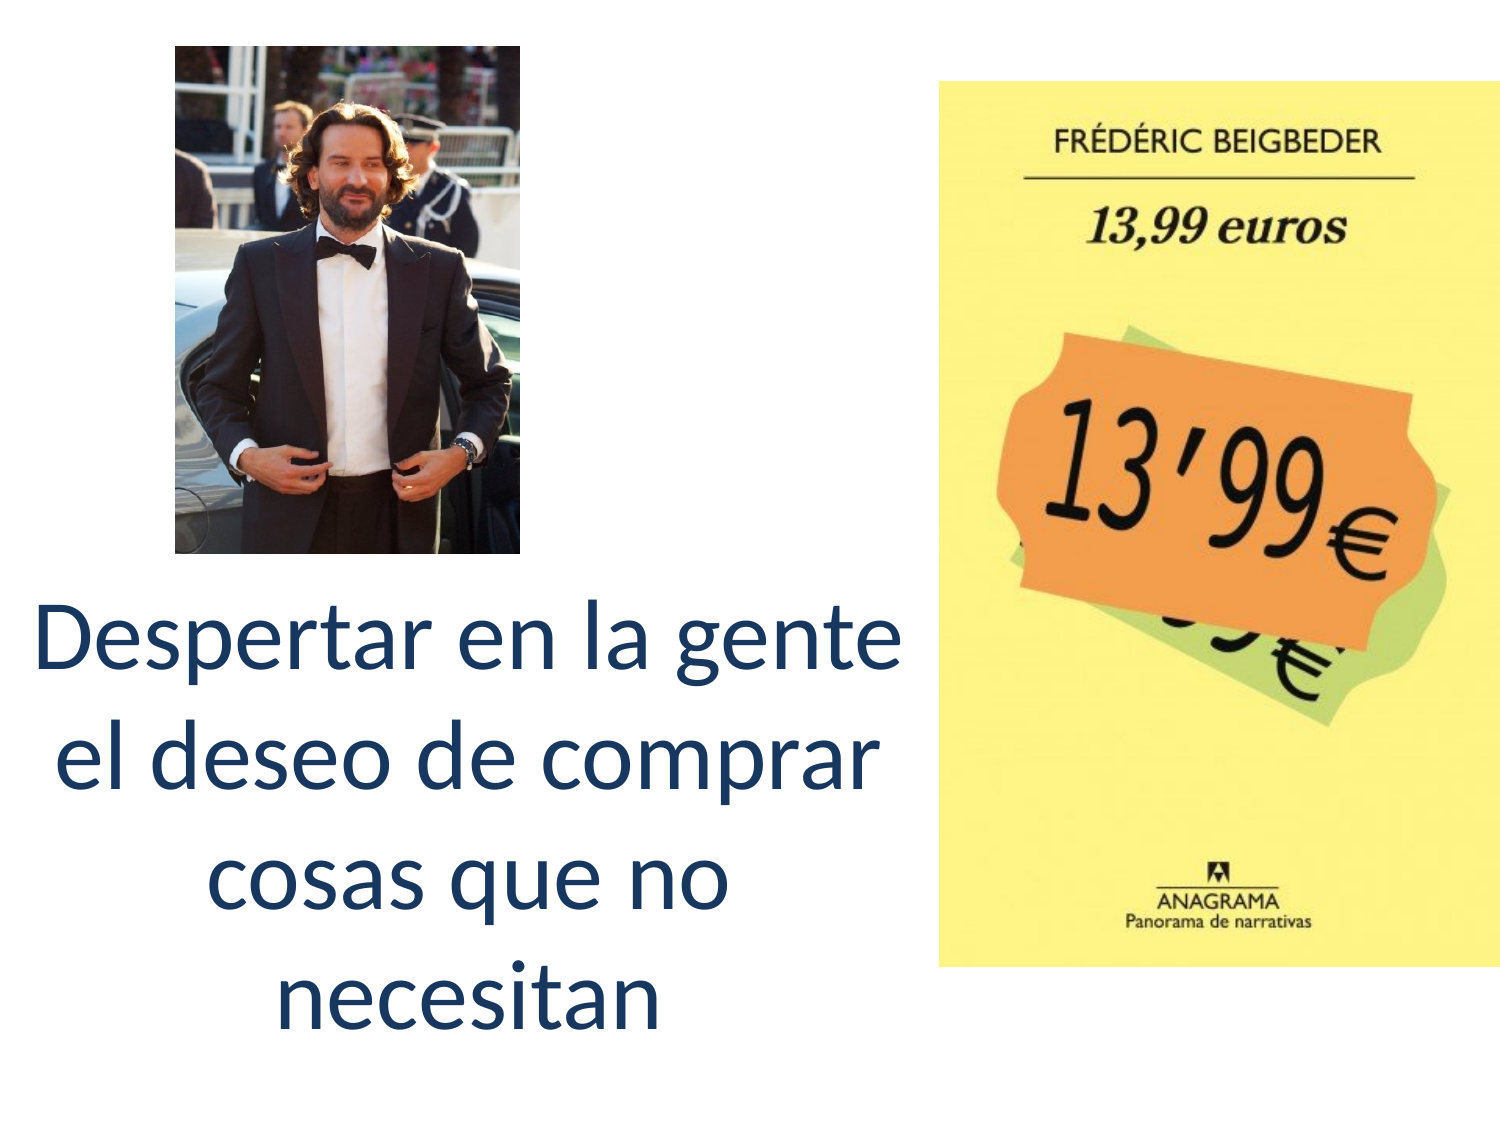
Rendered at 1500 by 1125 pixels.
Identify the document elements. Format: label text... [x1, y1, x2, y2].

picture [938, 81, 1500, 967]
picture [175, 46, 520, 554]
text_box Despertar en la gente el deseo de comprar cosas que no necesitan [0, 562, 938, 1057]
